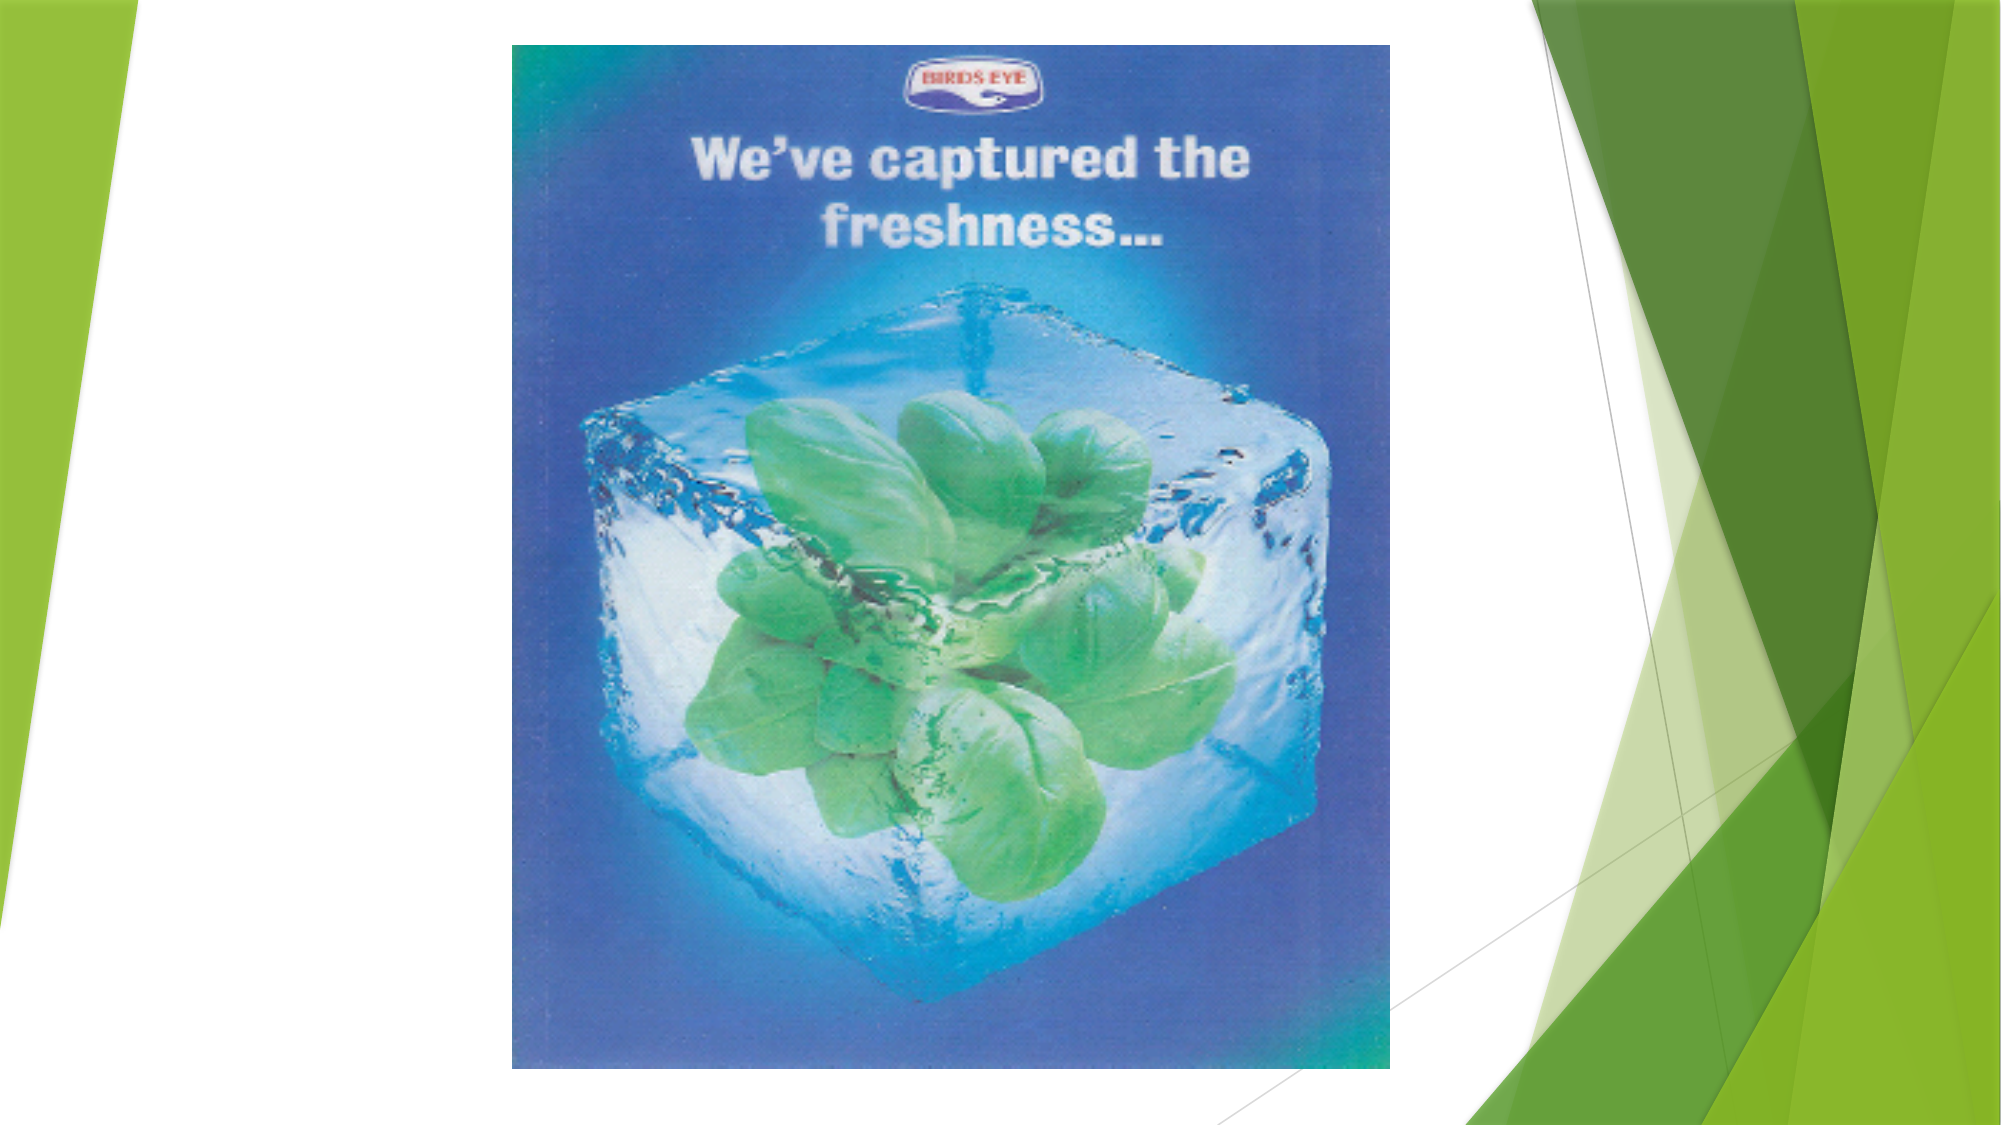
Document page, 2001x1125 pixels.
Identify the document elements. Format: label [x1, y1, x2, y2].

picture [511, 44, 1391, 1069]
